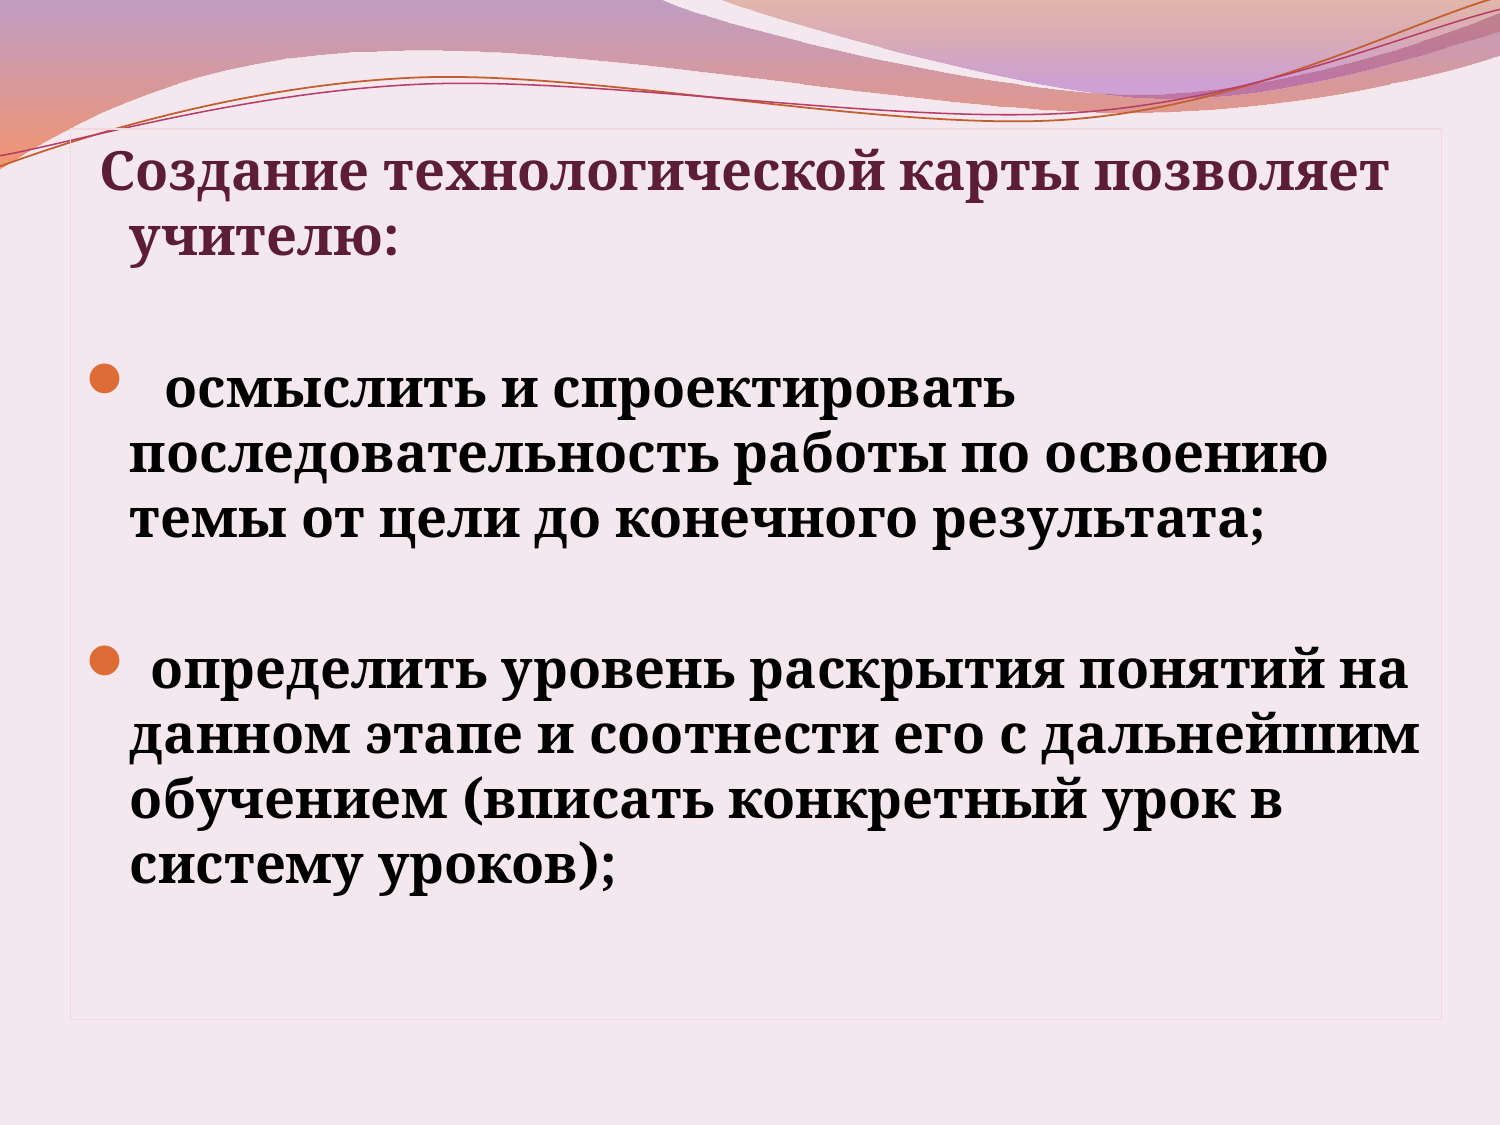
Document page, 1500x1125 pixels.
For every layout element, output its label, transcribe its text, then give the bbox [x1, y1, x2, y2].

list Создание технологической карты позволяет учителю: осмыслить и спроектировать последовательность работы по освоению темы от цели до конечного результата; определить уровень раскрытия понятий на данном этапе и соотнести его с дальнейшим обучением (вписать конкретный урок в систему уроков); [70, 128, 1442, 1020]
